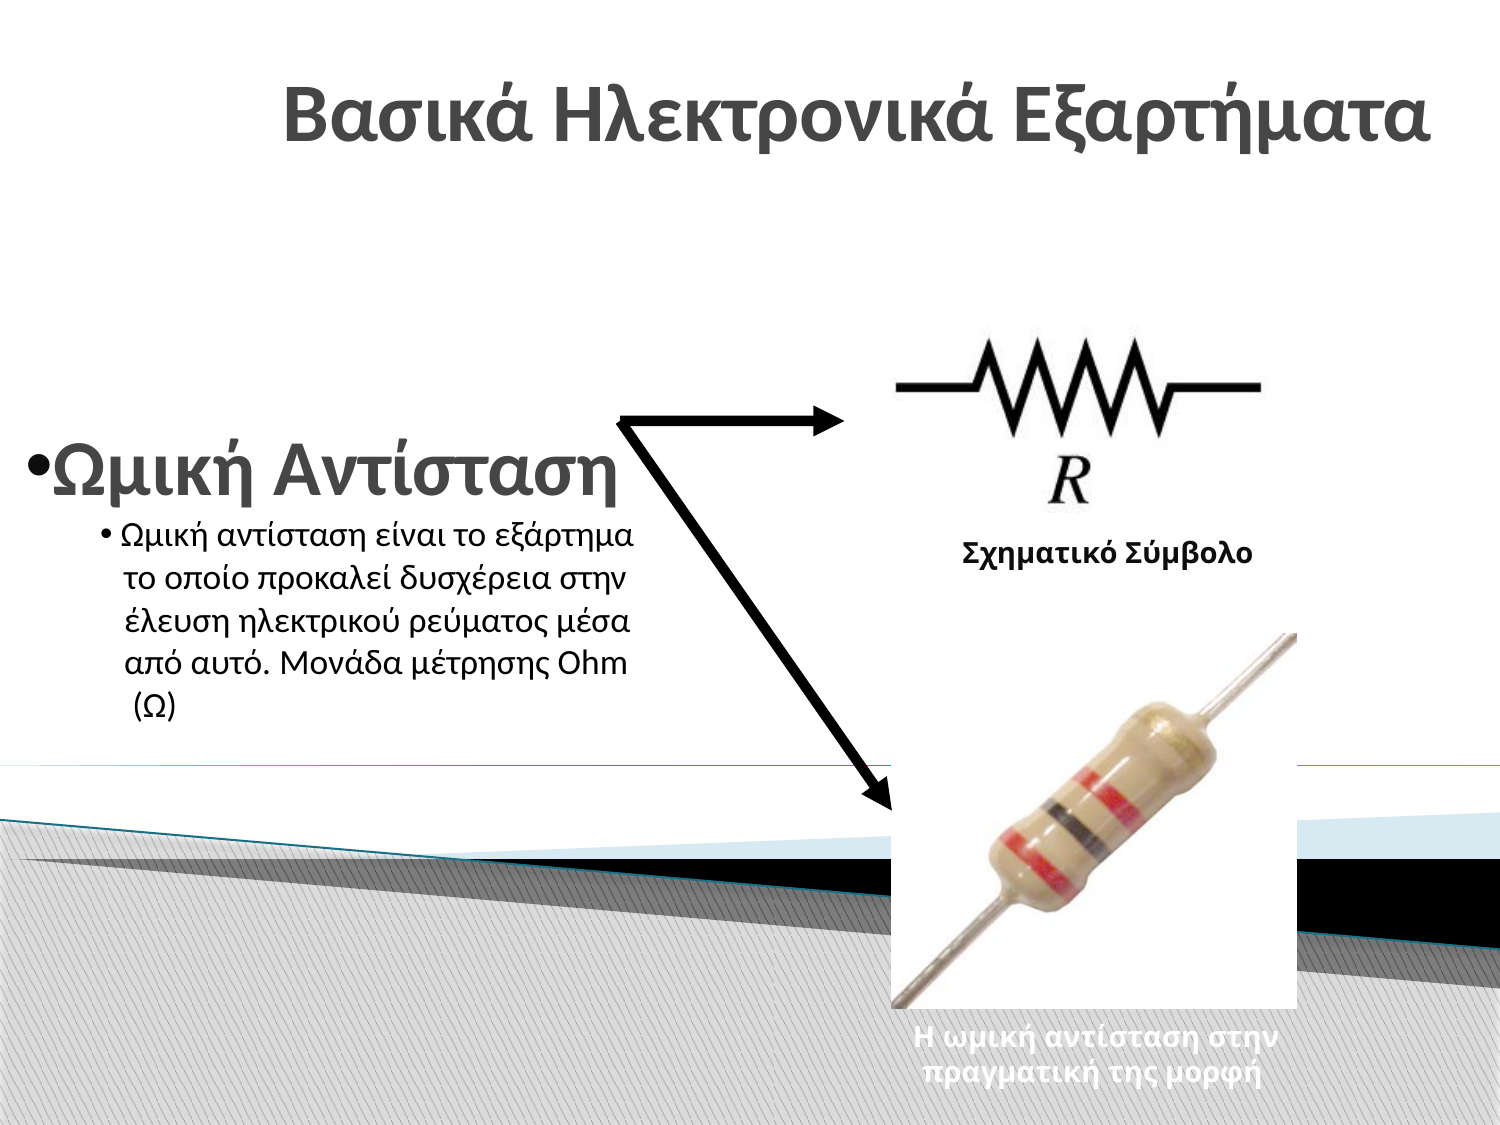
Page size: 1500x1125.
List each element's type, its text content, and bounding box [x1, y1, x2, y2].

picture [879, 314, 1281, 513]
text_box Σχηματικό Σύμβολο [891, 527, 1317, 610]
title Βασικά Ηλεκτρονικά Εξαρτήματα [52, 42, 1448, 166]
text_box Η ωμική αντίσταση στην πραγματική της μορφή [879, 1011, 1306, 1094]
picture [5, 632, 1500, 1009]
text_box [704, 414, 845, 428]
subtitle Ωμική Αντίσταση Ωμική αντίσταση είναι το εξάρτημα το οποίο προκαλεί δυσχέρεια στην έλευση ηλεκτρικού ρεύματος μέσα από αυτό. Μονάδα μέτρησης Ohm (Ω) [17, 408, 704, 740]
text_box [704, 541, 885, 807]
